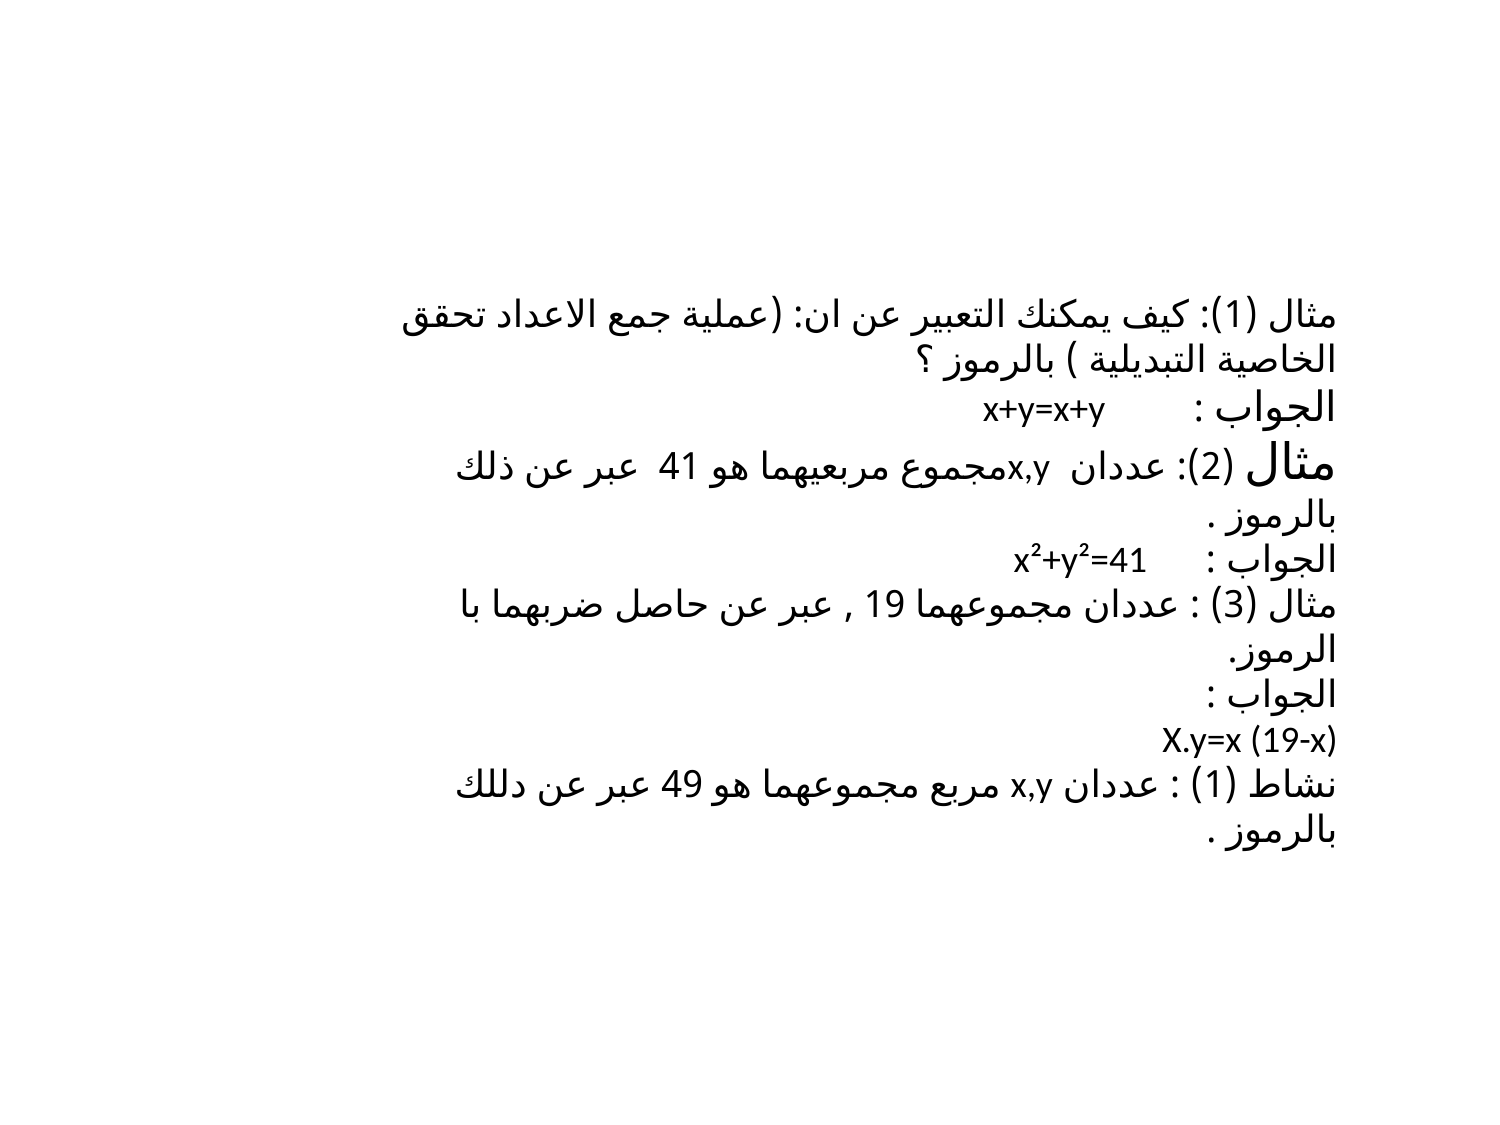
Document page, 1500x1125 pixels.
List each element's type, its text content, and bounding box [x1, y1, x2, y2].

text_box مثال (1): كيف يمكنك التعبير عن ان: (عملية جمع الاعداد تحقق الخاصية التبديلية ) بالرموز ؟ الجواب : x+y=x+y مثال (2): عددان x,yمجموع مربعيهما هو 41 عبر عن ذلك بالرموز . الجواب : x²+y²=41 مثال (3) : عددان مجموعهما 19 , عبر عن حاصل ضربهما با الرموز. الجواب : X.y=x (19-x) نشاط (1) : عددان x,y مربع مجموعهما هو 49 عبر عن دللك بالرموز . [375, 282, 1353, 858]
